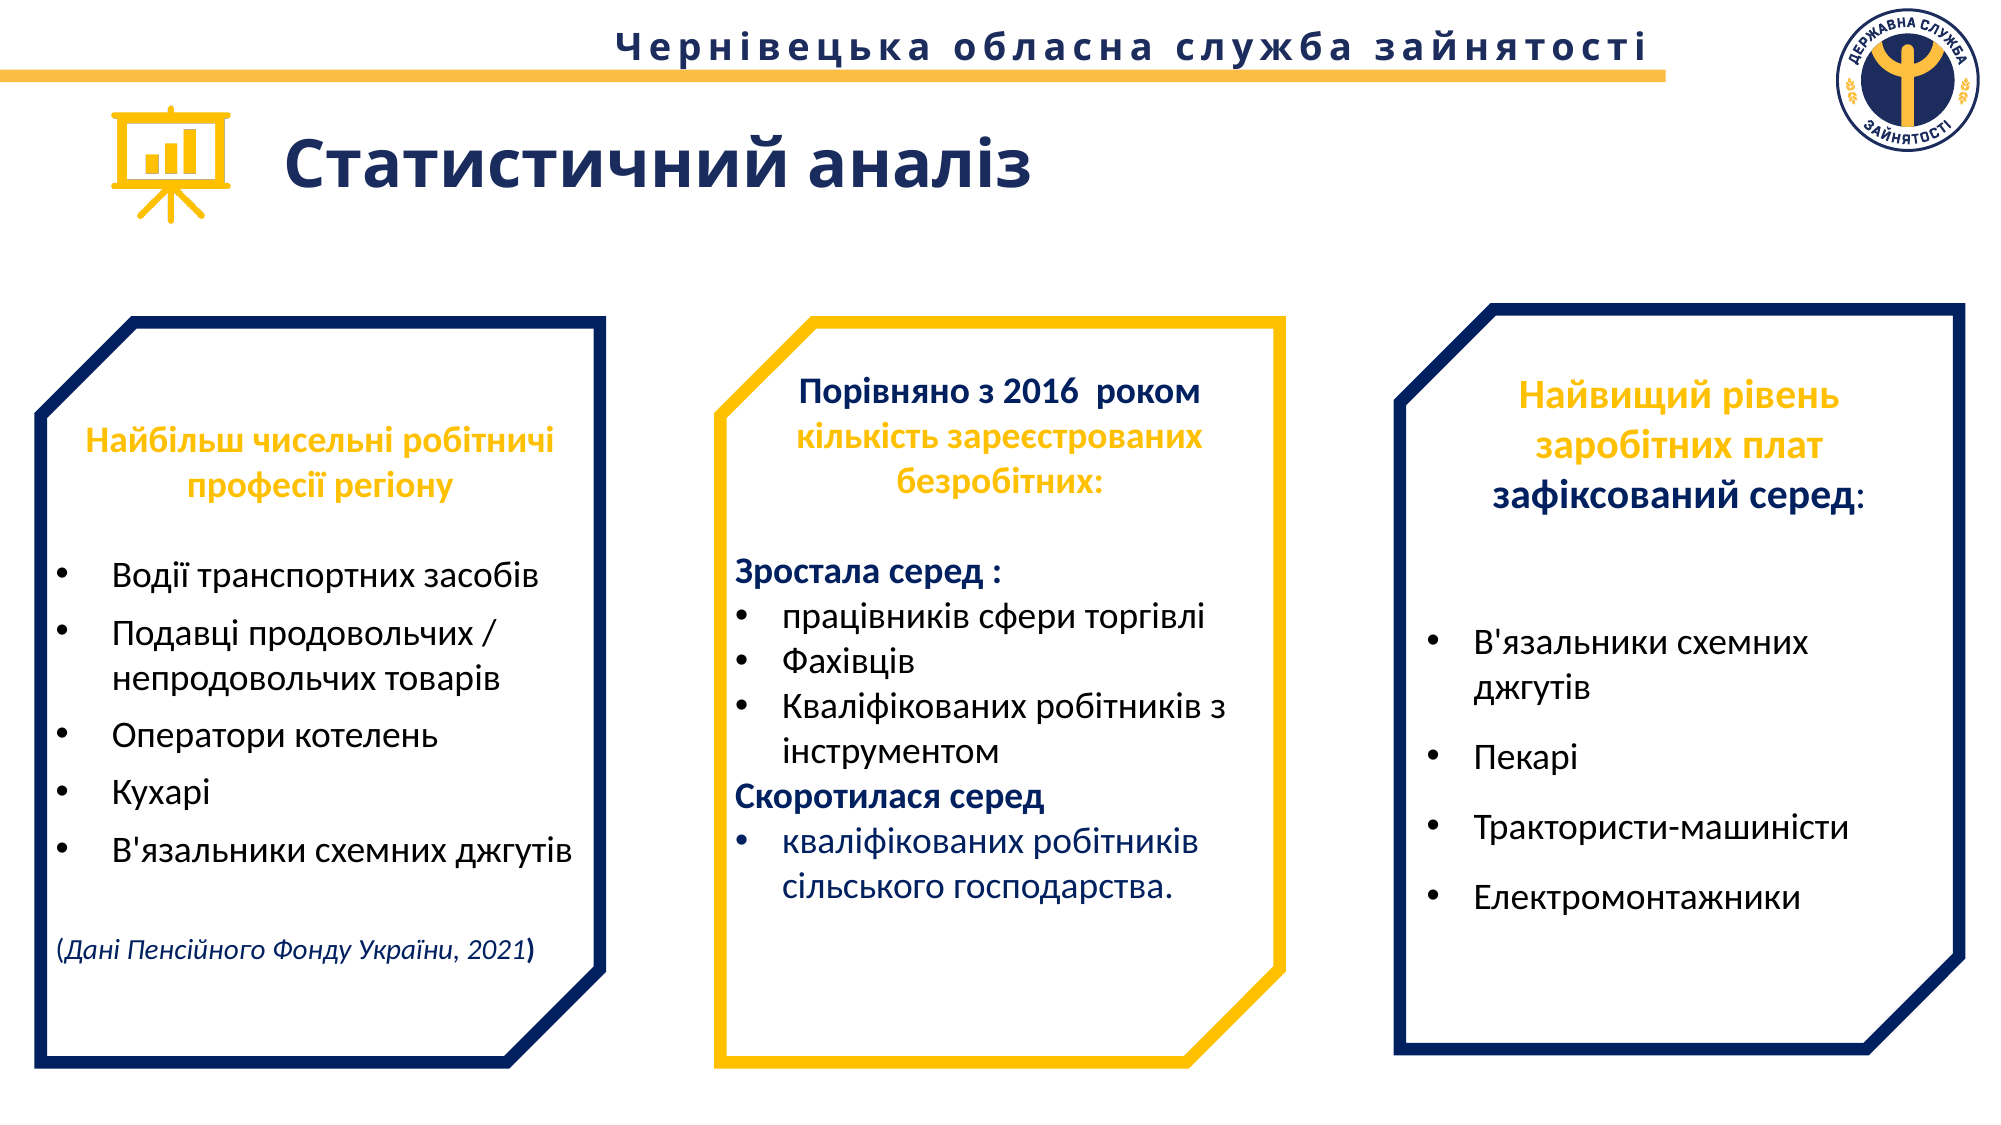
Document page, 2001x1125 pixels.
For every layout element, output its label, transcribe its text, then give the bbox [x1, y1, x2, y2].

text_box [39, 414, 546, 1064]
text_box Чернівецька обласна служба зайнятості [600, 15, 1666, 76]
text_box Порівняно з 2016 роком кількість зареєстрованих безробітних: Зростала серед : працівників сфери торгівлі Фахівців Кваліфікованих робітників з інструментом Скоротилася серед кваліфікованих робітників сільського господарства. [720, 359, 1280, 914]
text_box Найвищий рівень заробітних плат зафіксований серед: В'язальники схемних джгутів Пекарі Трактористи-машиністи Електромонтажники [1411, 359, 1948, 924]
picture [95, 88, 246, 239]
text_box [1829, 1, 1988, 160]
title Статистичний аналіз [268, 122, 1715, 210]
text_box [719, 321, 1281, 1064]
text_box [1398, 308, 1961, 1051]
text_box [0, 68, 1667, 83]
text_box [47, 321, 601, 971]
text_box Найбільш чисельні робітничі професії регіону Водії транспортних засобів Подавці продовольчих / непродовольчих товарів Оператори котелень Кухарі В'язальники схемних джгутів (Дані Пенсійного Фонду України, 2021) [40, 407, 600, 1025]
